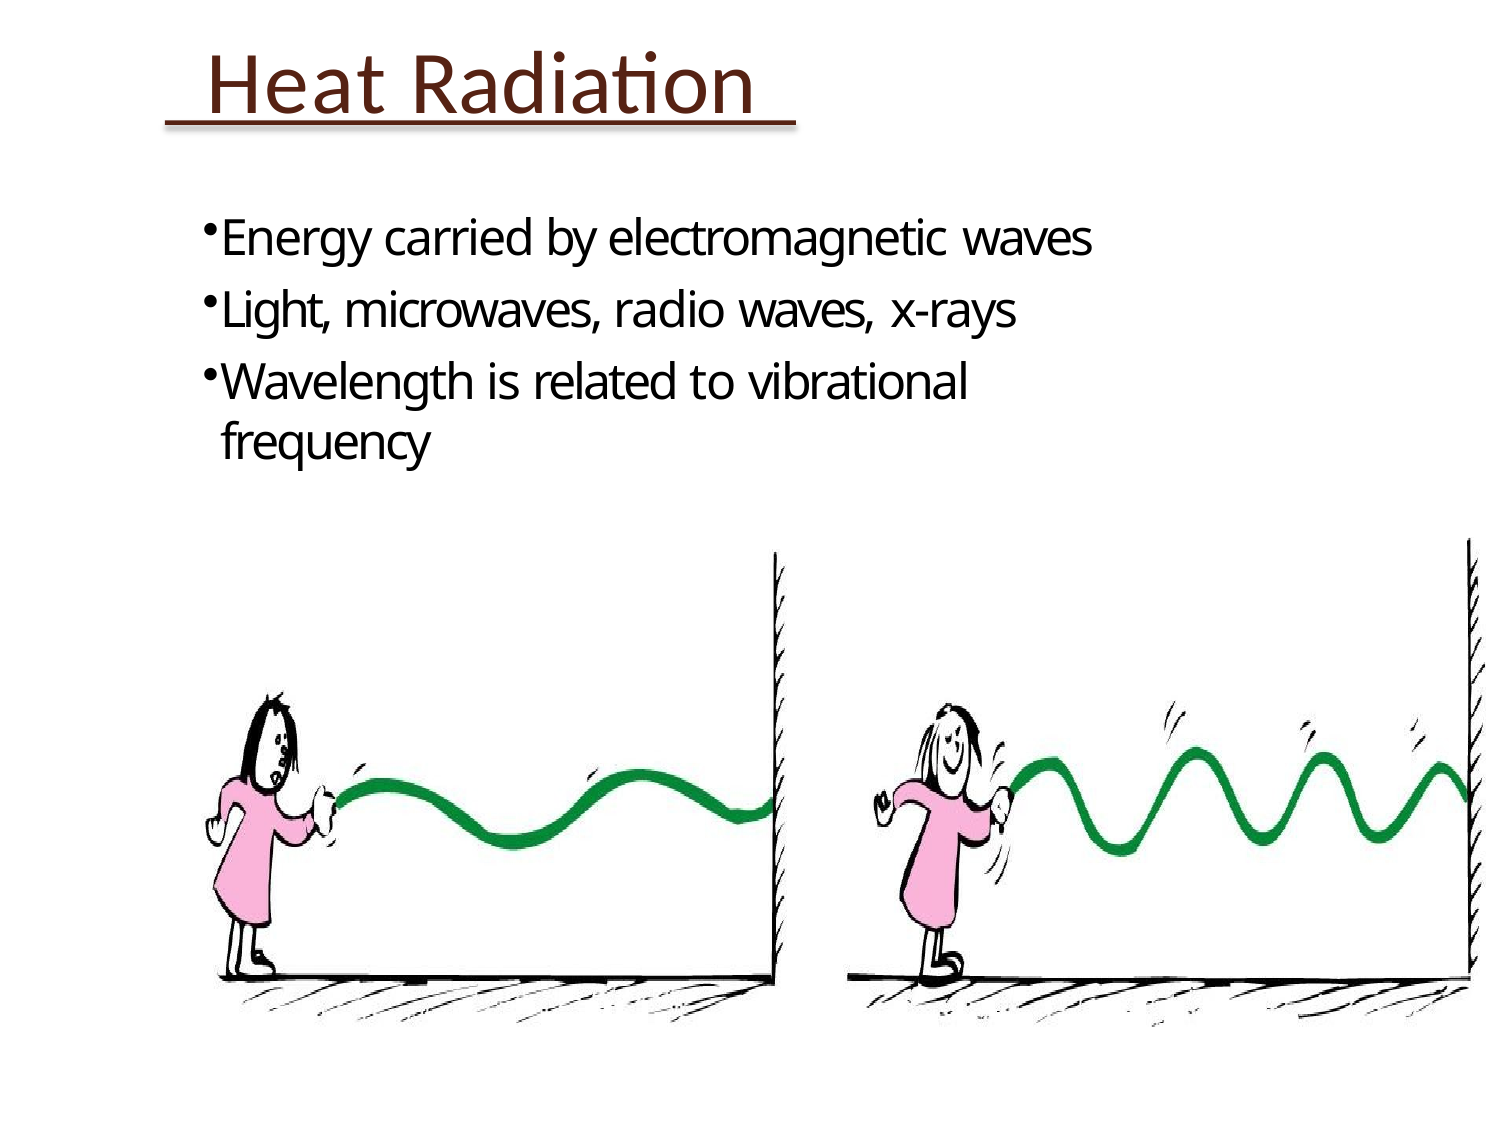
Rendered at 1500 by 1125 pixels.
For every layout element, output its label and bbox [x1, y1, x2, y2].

text_box [156, 0, 805, 1125]
text_box [164, 120, 1500, 1027]
